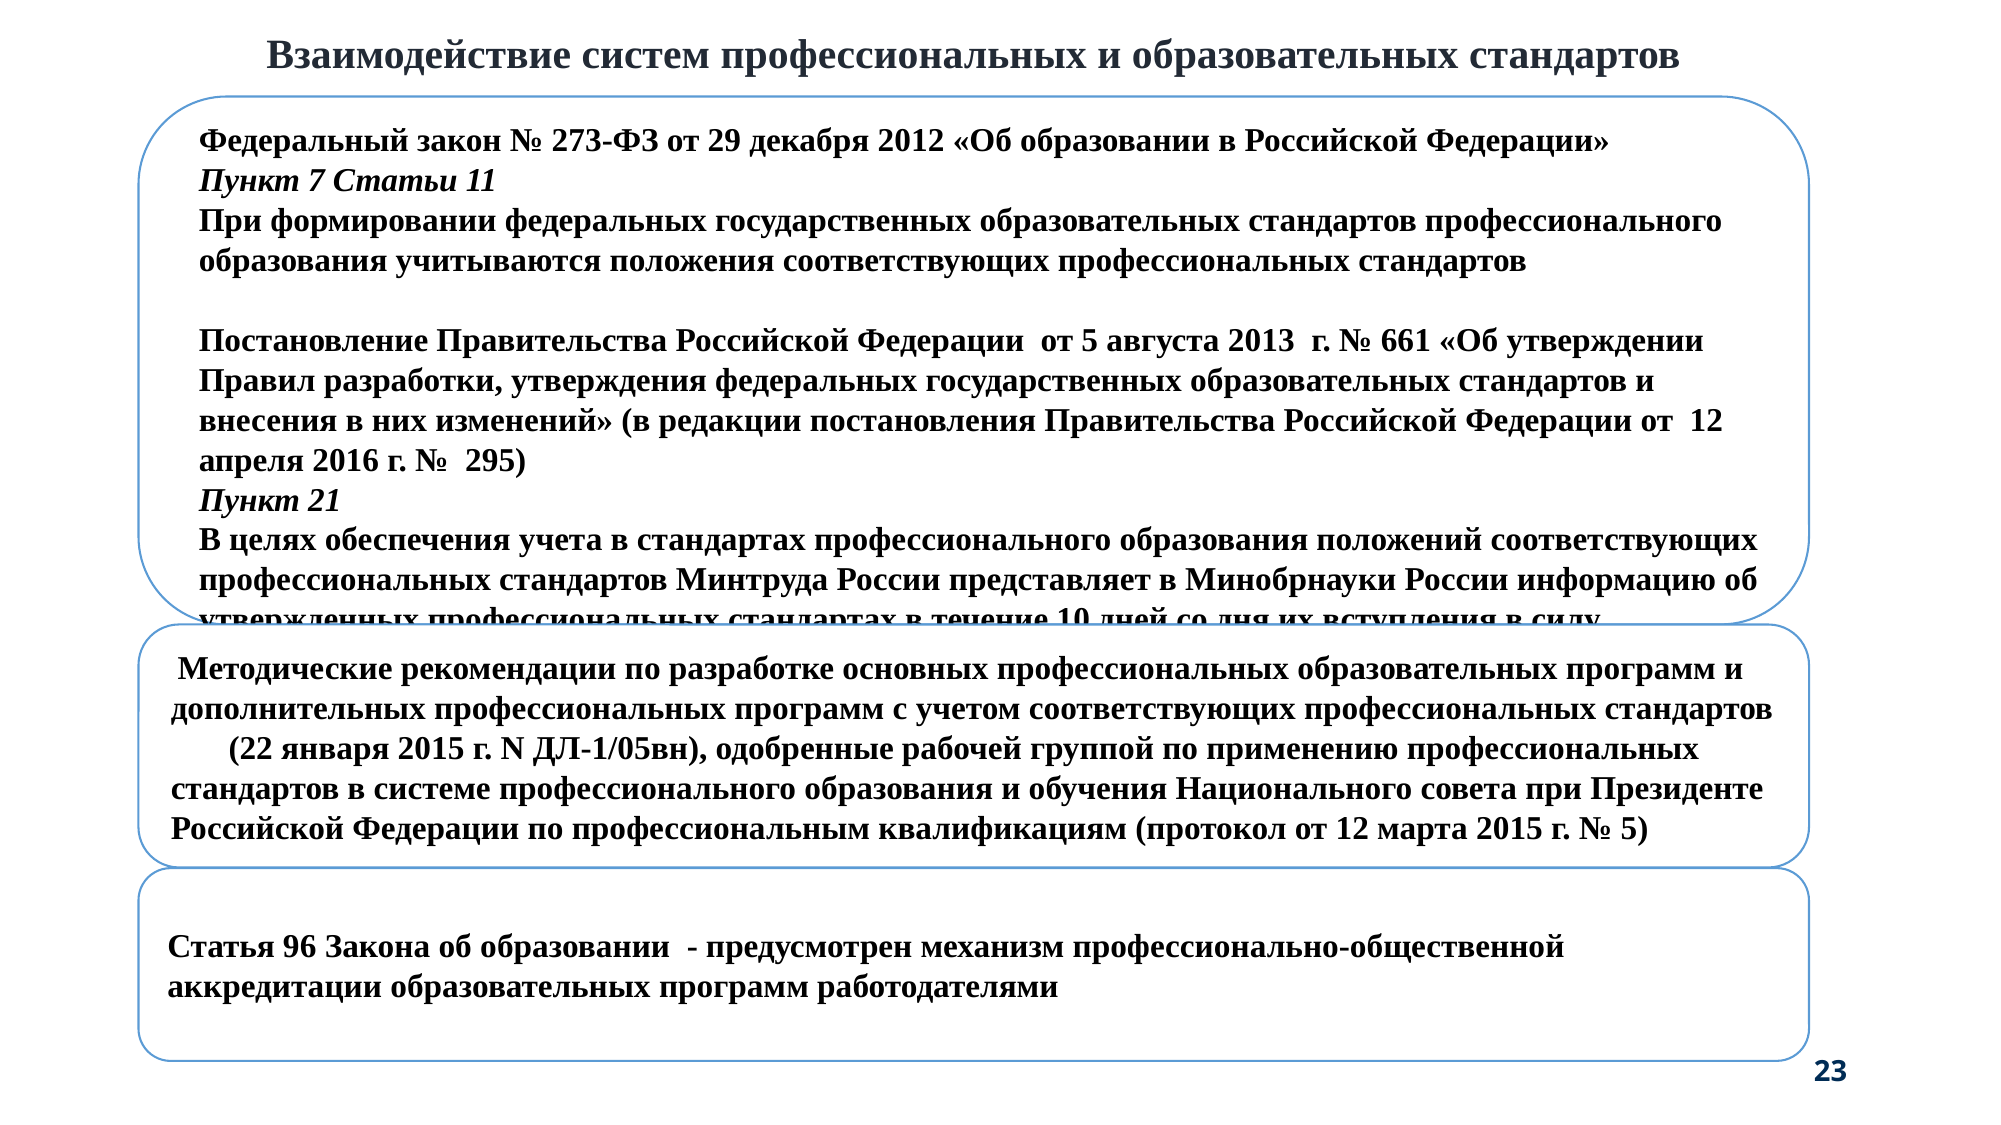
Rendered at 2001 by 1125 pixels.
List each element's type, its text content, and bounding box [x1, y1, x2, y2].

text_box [138, 96, 1810, 1061]
slide_number 23 [1412, 1042, 1863, 1103]
text_box Взаимодействие систем профессиональных и образовательных стандартов [247, 16, 1701, 88]
